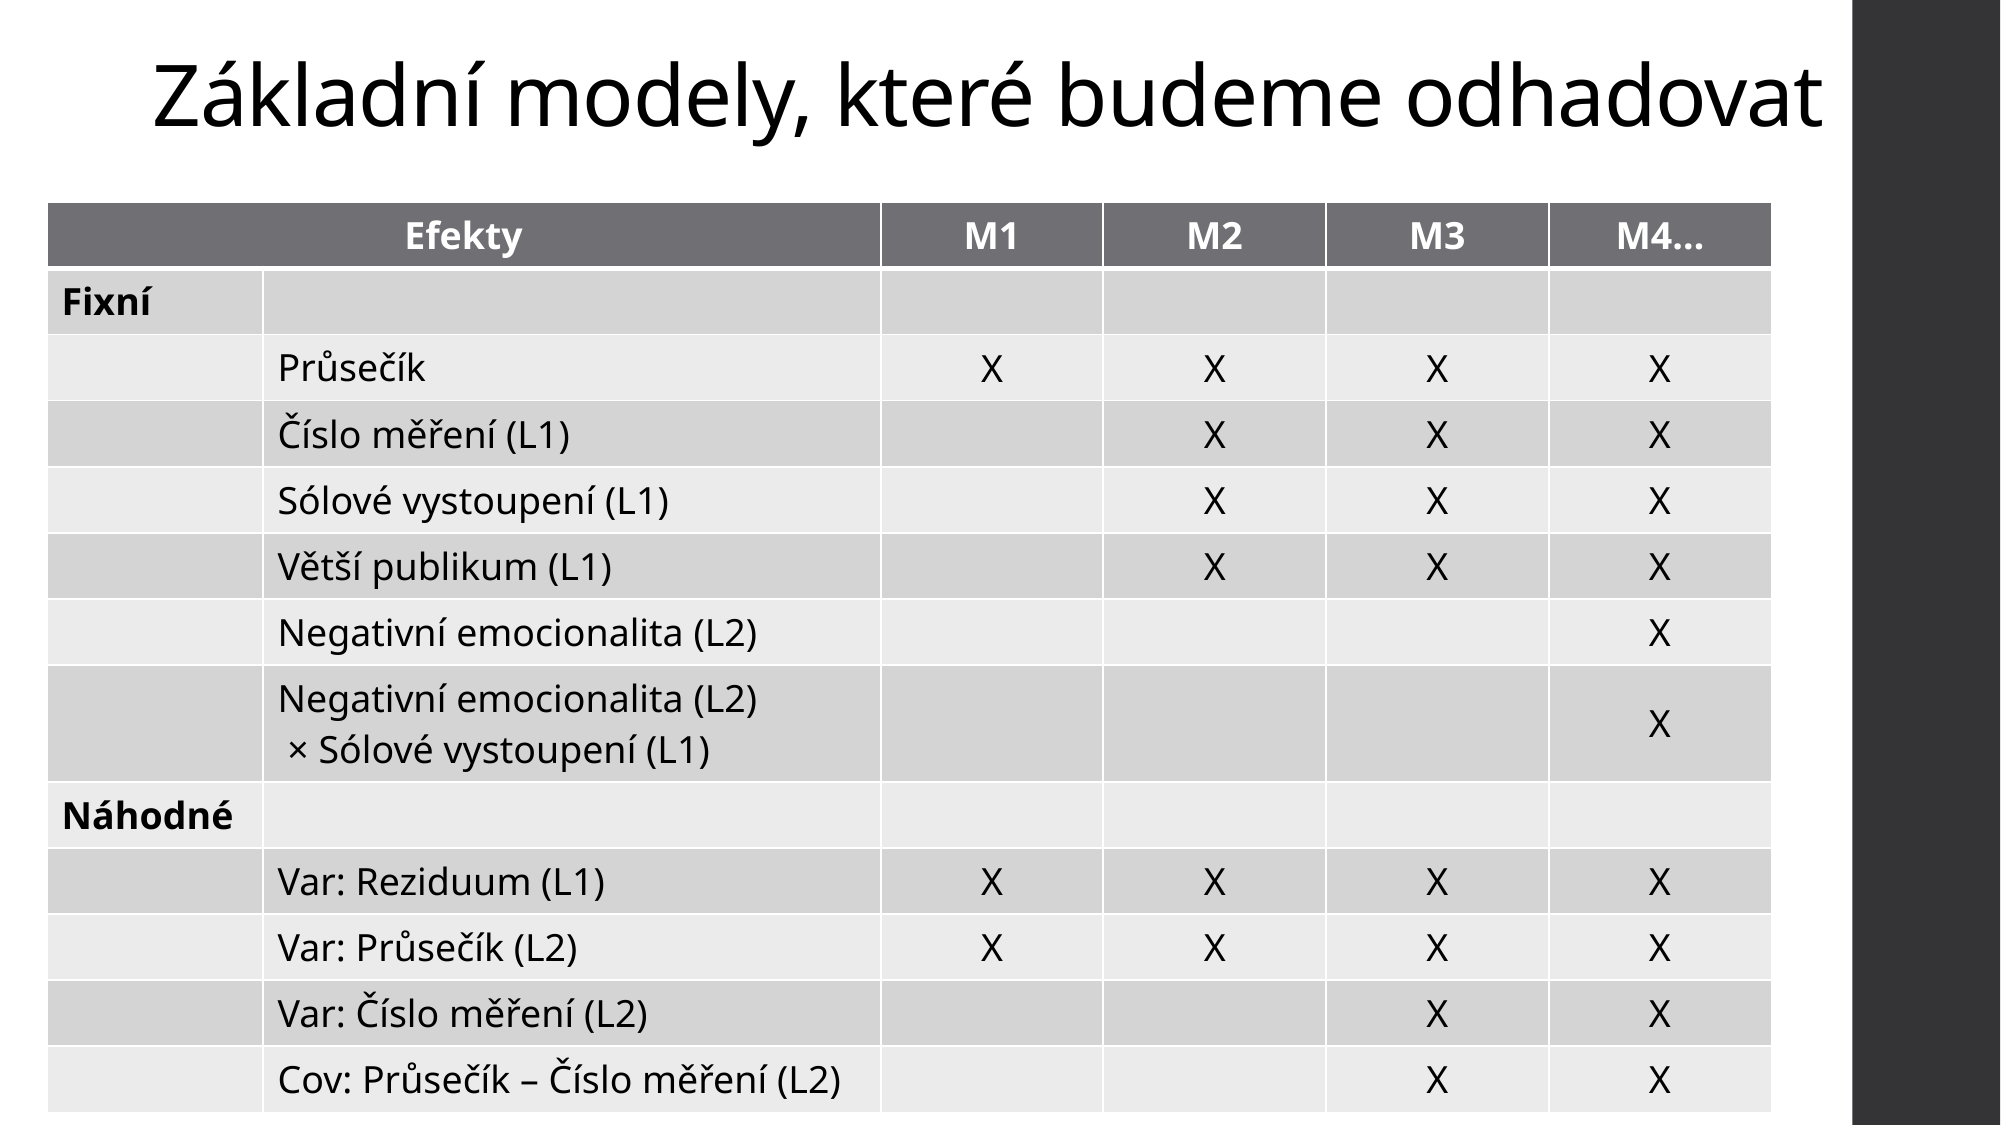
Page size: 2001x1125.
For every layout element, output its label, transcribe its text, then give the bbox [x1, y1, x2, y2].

table_cell [882, 468, 1102, 532]
table_cell X [1327, 401, 1548, 466]
table_cell Průsečík [264, 335, 880, 400]
table_cell Náhodné [48, 783, 262, 847]
table_cell [48, 335, 262, 400]
table_cell X [1550, 915, 1771, 979]
table_cell [1104, 600, 1325, 664]
table_cell X [1550, 335, 1771, 400]
table_cell X [1550, 1047, 1771, 1112]
table_cell X [1327, 981, 1548, 1045]
table_cell X [1327, 849, 1548, 913]
table_cell [48, 666, 262, 781]
table_cell Var: Reziduum (L1) [264, 849, 880, 913]
table_cell X [1104, 468, 1325, 532]
table_cell X [1550, 981, 1771, 1045]
table_cell Cov: Průsečík – Číslo měření (L2) [264, 1047, 880, 1112]
table_cell X [1550, 666, 1771, 781]
table_cell X [882, 849, 1102, 913]
table_cell [882, 534, 1102, 598]
table_header M2 [1104, 203, 1325, 266]
table_header M4… [1550, 203, 1771, 266]
table_cell [882, 783, 1102, 847]
table_cell [48, 981, 262, 1045]
table_cell [48, 915, 262, 979]
table_cell X [1327, 915, 1548, 979]
table_cell [882, 600, 1102, 664]
table_cell [1104, 981, 1325, 1045]
table_cell [1104, 271, 1325, 334]
table_cell [882, 401, 1102, 466]
table_cell X [1104, 849, 1325, 913]
table_cell Číslo měření (L1) [264, 401, 880, 466]
table_cell X [1104, 335, 1325, 400]
table_cell X [1550, 468, 1771, 532]
title Základní modely, které budeme odhadovat [137, 23, 1863, 153]
table_cell X [1550, 534, 1771, 598]
table_cell Negativní emocionalita (L2) × Sólové vystoupení (L1) [264, 666, 880, 781]
table_cell Sólové vystoupení (L1) [264, 468, 880, 532]
table_header M3 [1327, 203, 1548, 266]
table_cell [1104, 1047, 1325, 1112]
table_cell [1327, 666, 1548, 781]
table_cell Větší publikum (L1) [264, 534, 880, 598]
table_header M1 [882, 203, 1102, 266]
table_cell X [1327, 1047, 1548, 1112]
table_cell [264, 783, 880, 847]
table_cell X [1104, 401, 1325, 466]
table_cell [48, 849, 262, 913]
table_cell [882, 981, 1102, 1045]
table_cell [1104, 666, 1325, 781]
table_cell X [882, 335, 1102, 400]
table_cell [1104, 783, 1325, 847]
table_cell [1327, 271, 1548, 334]
table_cell [48, 401, 262, 466]
table_cell [264, 271, 880, 334]
table_cell Var: Průsečík (L2) [264, 915, 880, 979]
table_cell [1327, 783, 1548, 847]
table_cell [1550, 783, 1771, 847]
table_cell Negativní emocionalita (L2) [264, 600, 880, 664]
table_cell [882, 271, 1102, 334]
table_cell X [1550, 401, 1771, 466]
table_cell Fixní [48, 271, 262, 334]
table_cell X [1104, 915, 1325, 979]
table_header Efekty [48, 203, 880, 266]
table_cell [48, 600, 262, 664]
table_cell [882, 1047, 1102, 1112]
table_cell X [1550, 600, 1771, 664]
table_cell [882, 666, 1102, 781]
table_cell X [882, 915, 1102, 979]
table_cell Var: Číslo měření (L2) [264, 981, 880, 1045]
table_cell [48, 468, 262, 532]
table_cell [1327, 600, 1548, 664]
table_cell X [1550, 849, 1771, 913]
table_cell X [1327, 534, 1548, 598]
table_cell [48, 1047, 262, 1112]
table_cell X [1327, 335, 1548, 400]
table_cell [1550, 271, 1771, 334]
table_cell [48, 534, 262, 598]
table_cell X [1104, 534, 1325, 598]
table_cell X [1327, 468, 1548, 532]
